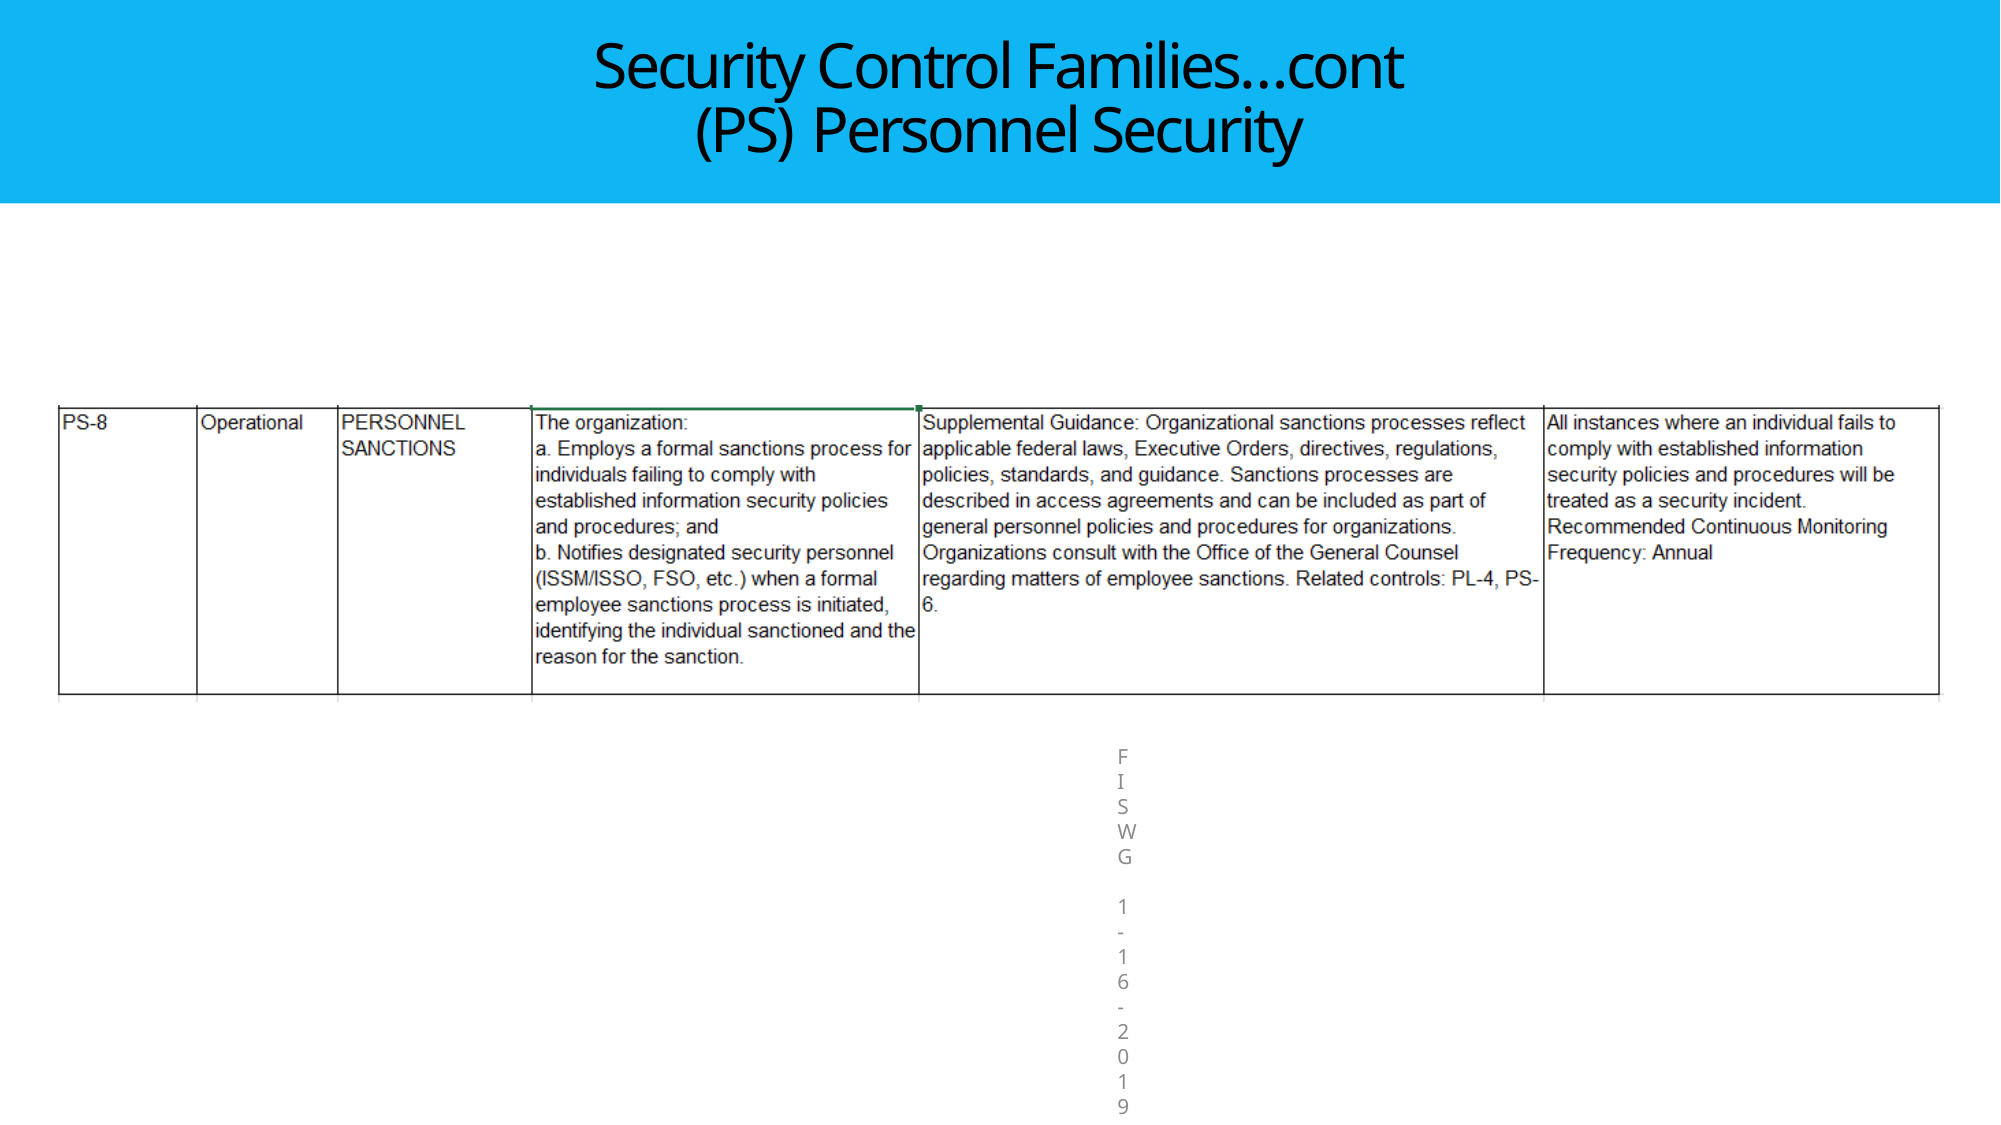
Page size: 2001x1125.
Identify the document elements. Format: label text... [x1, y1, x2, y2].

footer FISWG 1-16-2019 [1102, 1073, 1135, 1125]
picture [57, 404, 1945, 702]
title Security Control Families…cont (PS) Personnel Security [0, 0, 2000, 204]
